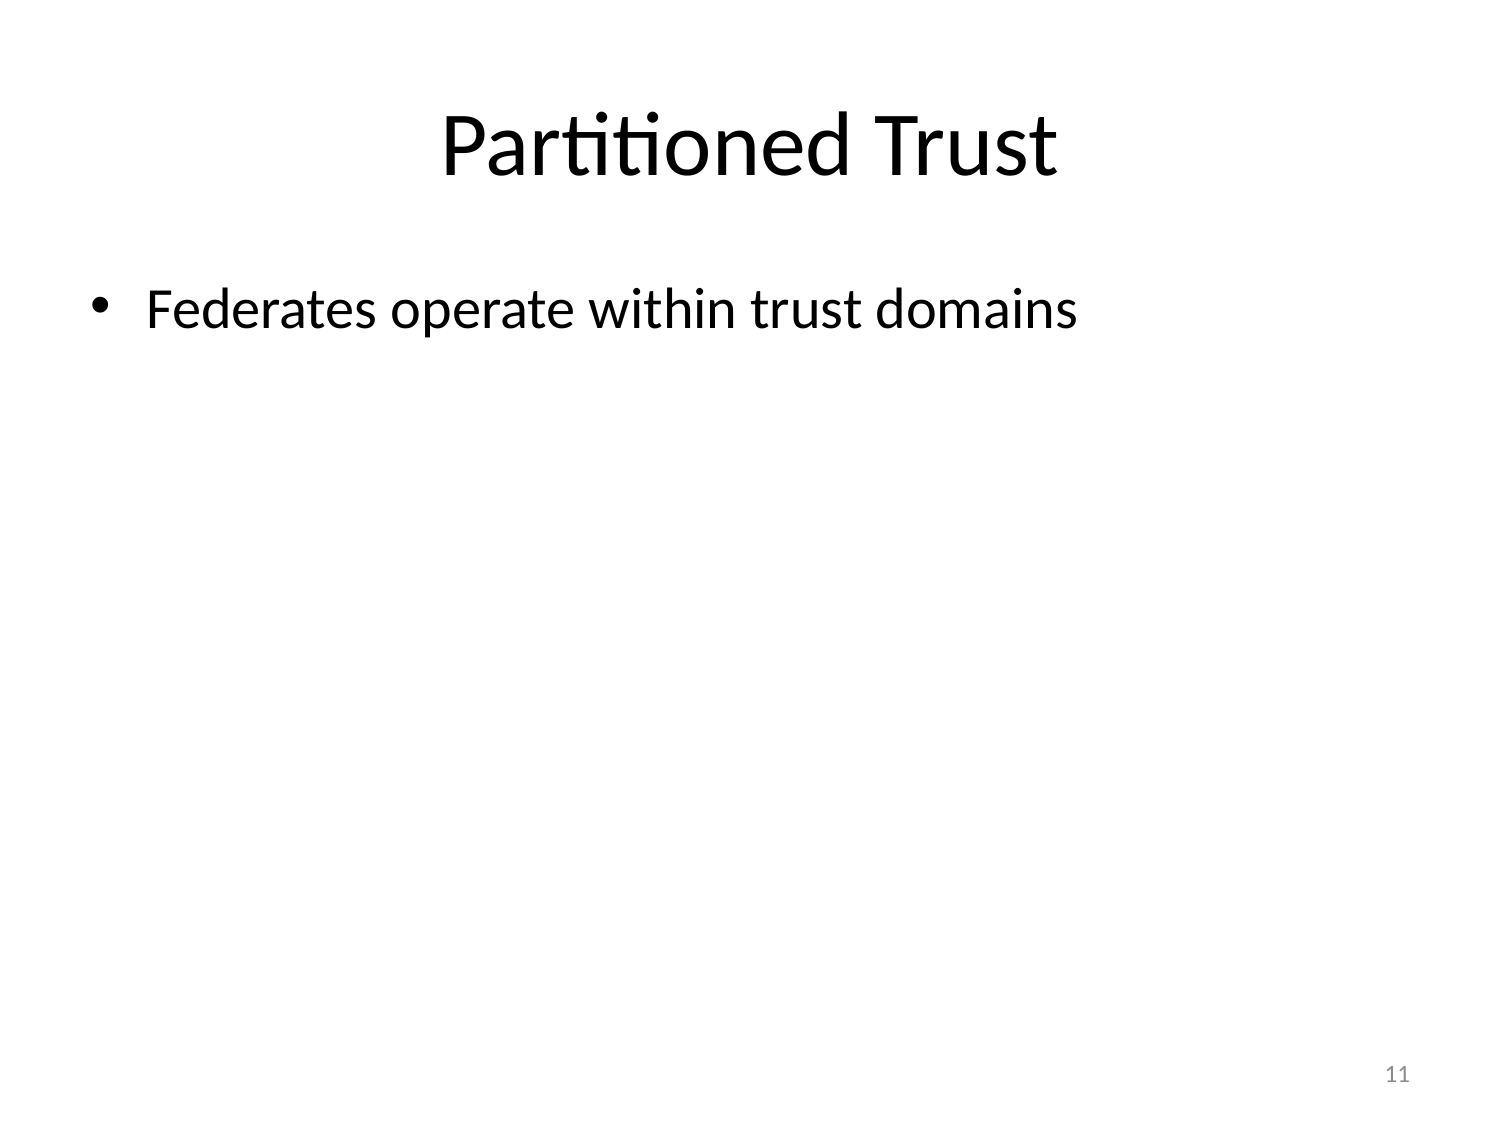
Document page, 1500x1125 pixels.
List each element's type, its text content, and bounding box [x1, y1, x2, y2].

list Federates operate within trust domains [75, 262, 1425, 1005]
title Partitioned Trust [75, 45, 1425, 233]
slide_number 11 [1074, 1042, 1425, 1103]
